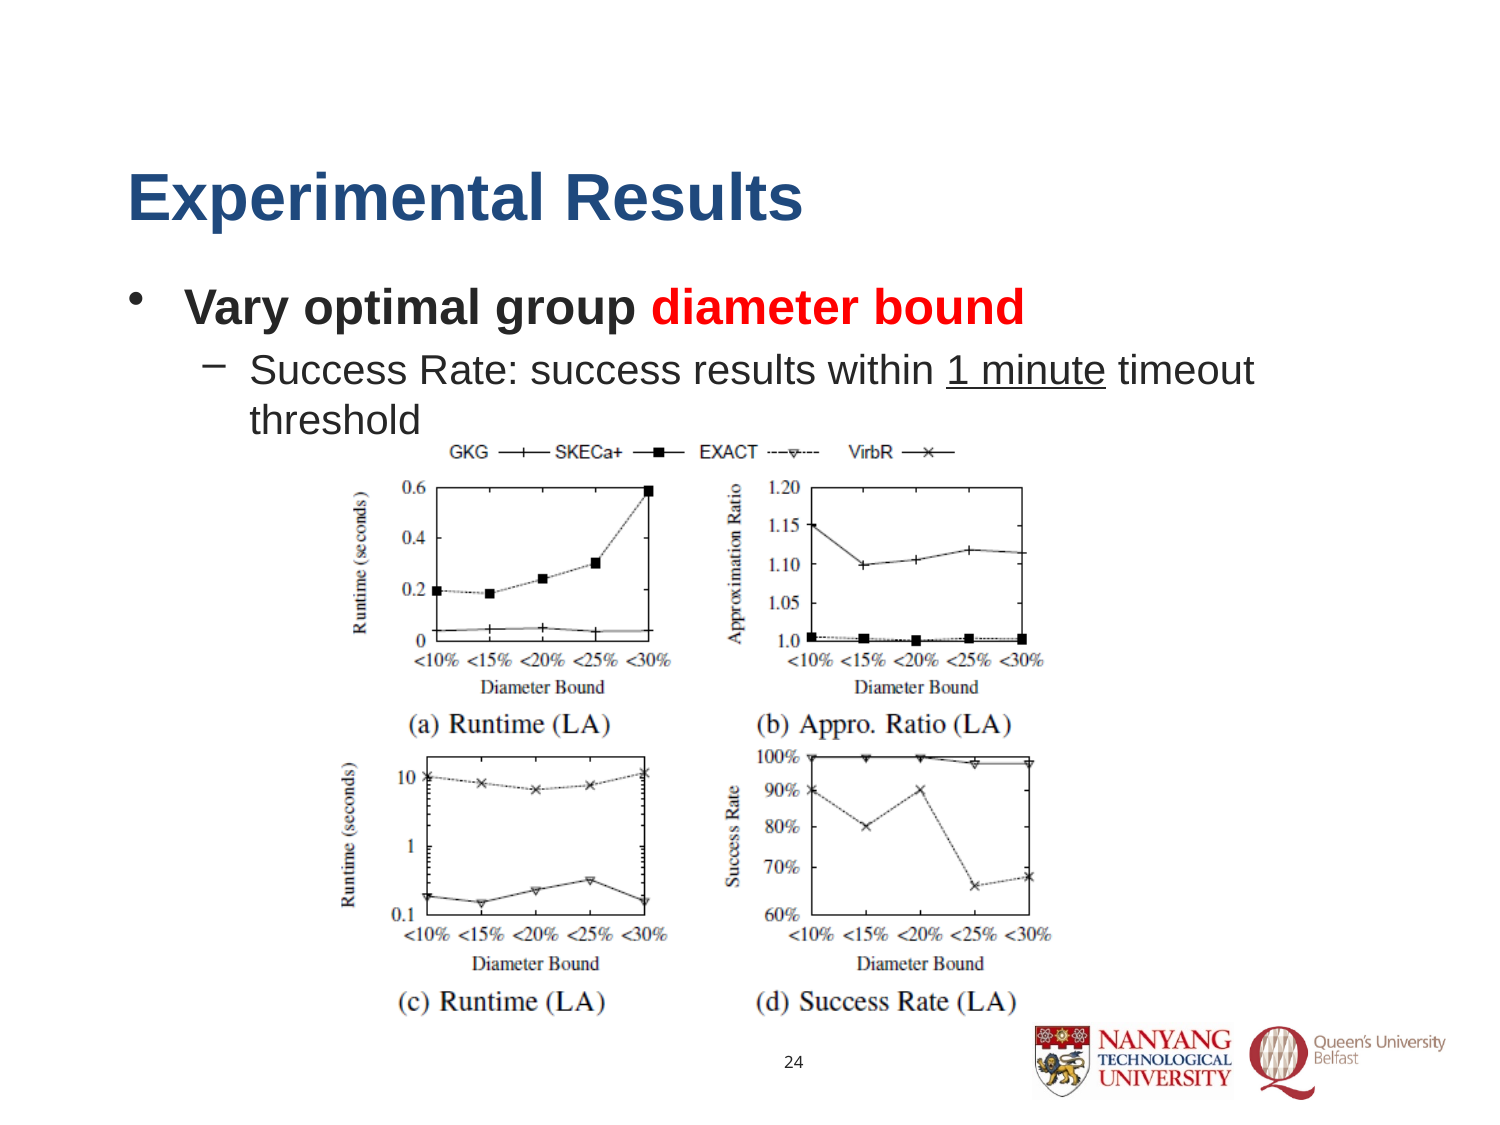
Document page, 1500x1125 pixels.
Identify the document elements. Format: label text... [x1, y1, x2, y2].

picture [1032, 1022, 1234, 1100]
picture [1243, 1021, 1447, 1101]
list Vary optimal group diameter bound Success Rate: success results within 1 minute timeout threshold [112, 267, 1388, 1000]
picture [336, 748, 1058, 1018]
slide_number 23 [680, 1026, 819, 1101]
title Experimental Results [112, 99, 1388, 267]
picture [347, 440, 1046, 740]
